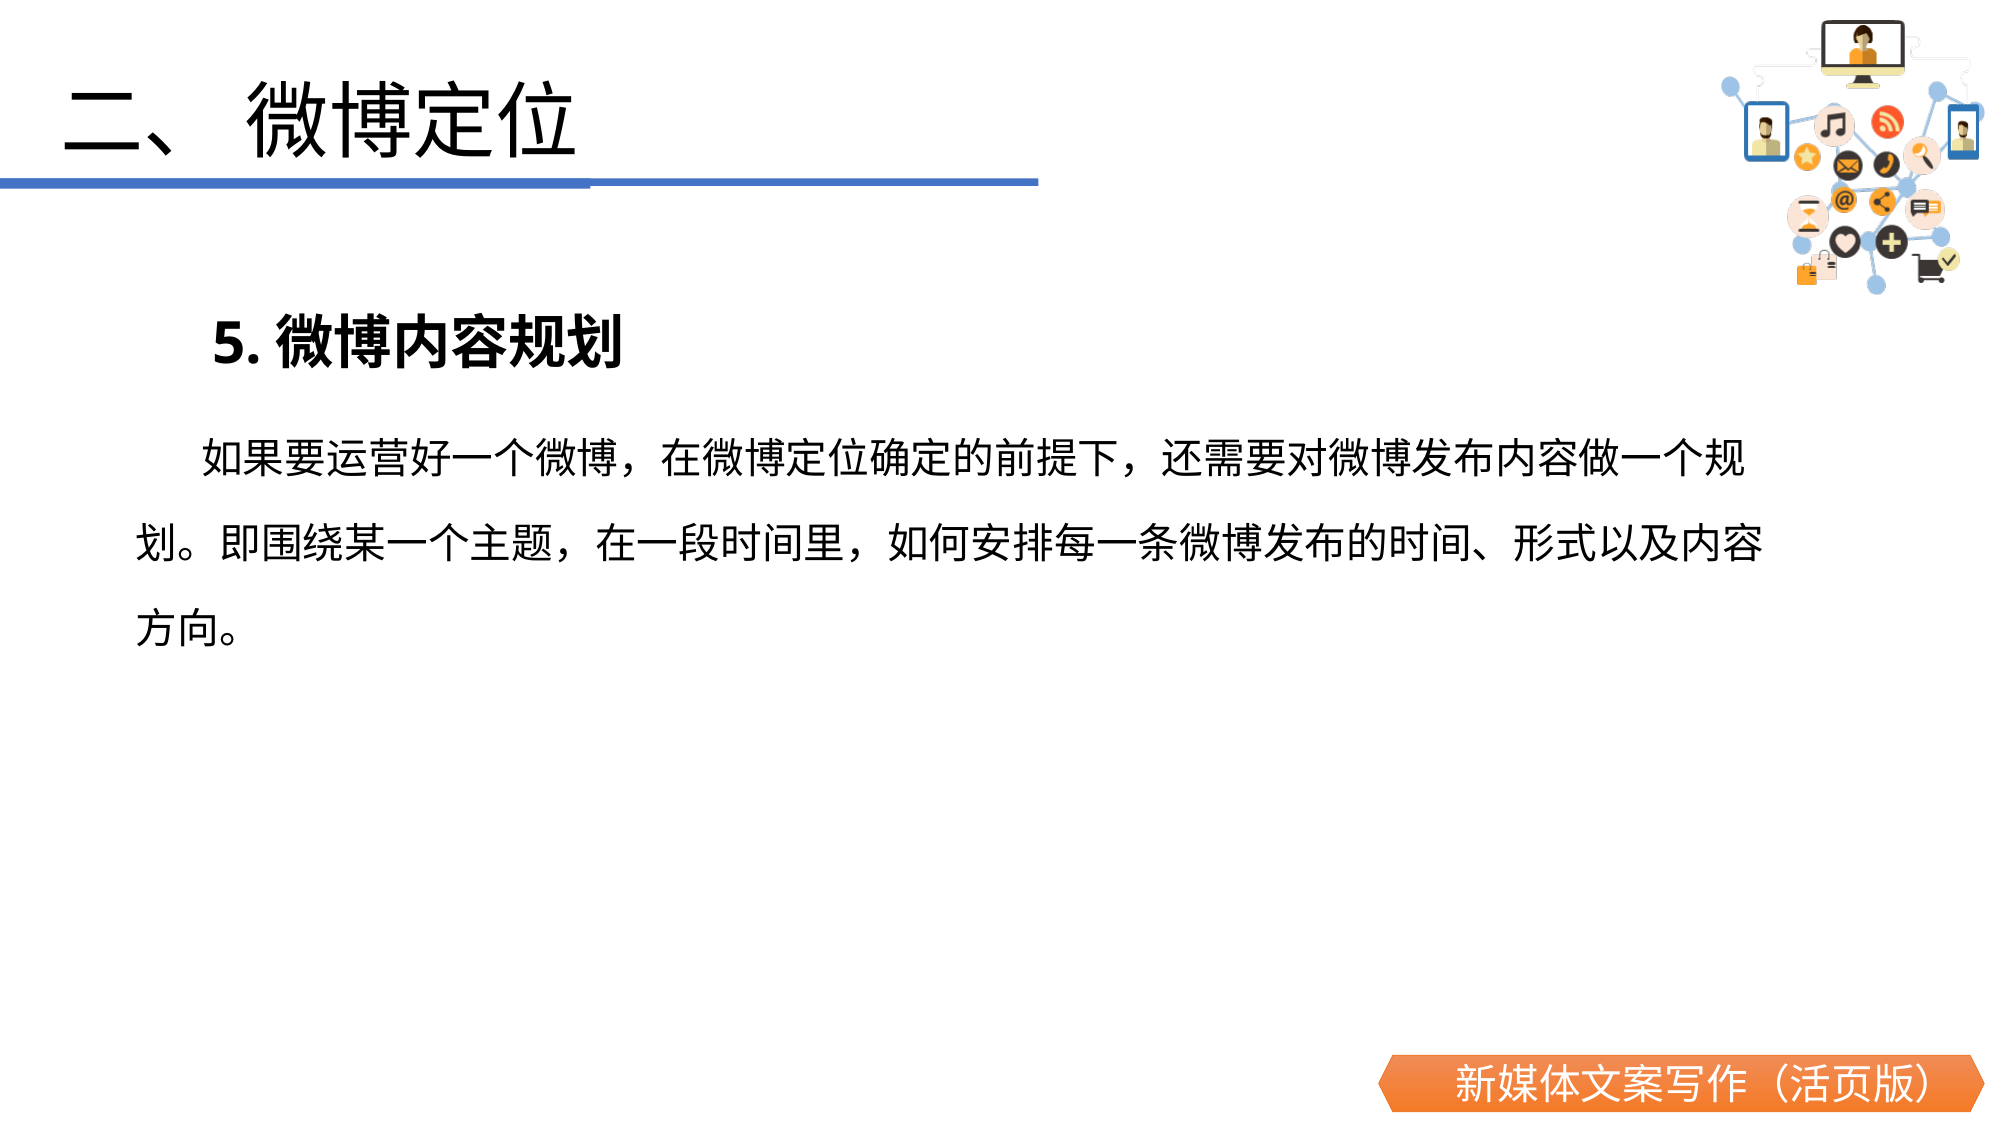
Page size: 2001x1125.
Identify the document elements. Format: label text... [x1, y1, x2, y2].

text_box [0, 177, 1039, 187]
picture [1721, 20, 1985, 295]
text_box 二、 微博定位 [46, 60, 595, 176]
text_box 5.微博内容规划 如果要运营好一个微博，在微博定位确定的前提下，还需要对微博发布内容做一个规划。即围绕某一个主题，在一段时间里，如何安排每一条微博发布的时间、形式以及内容方向。 [121, 249, 1801, 765]
